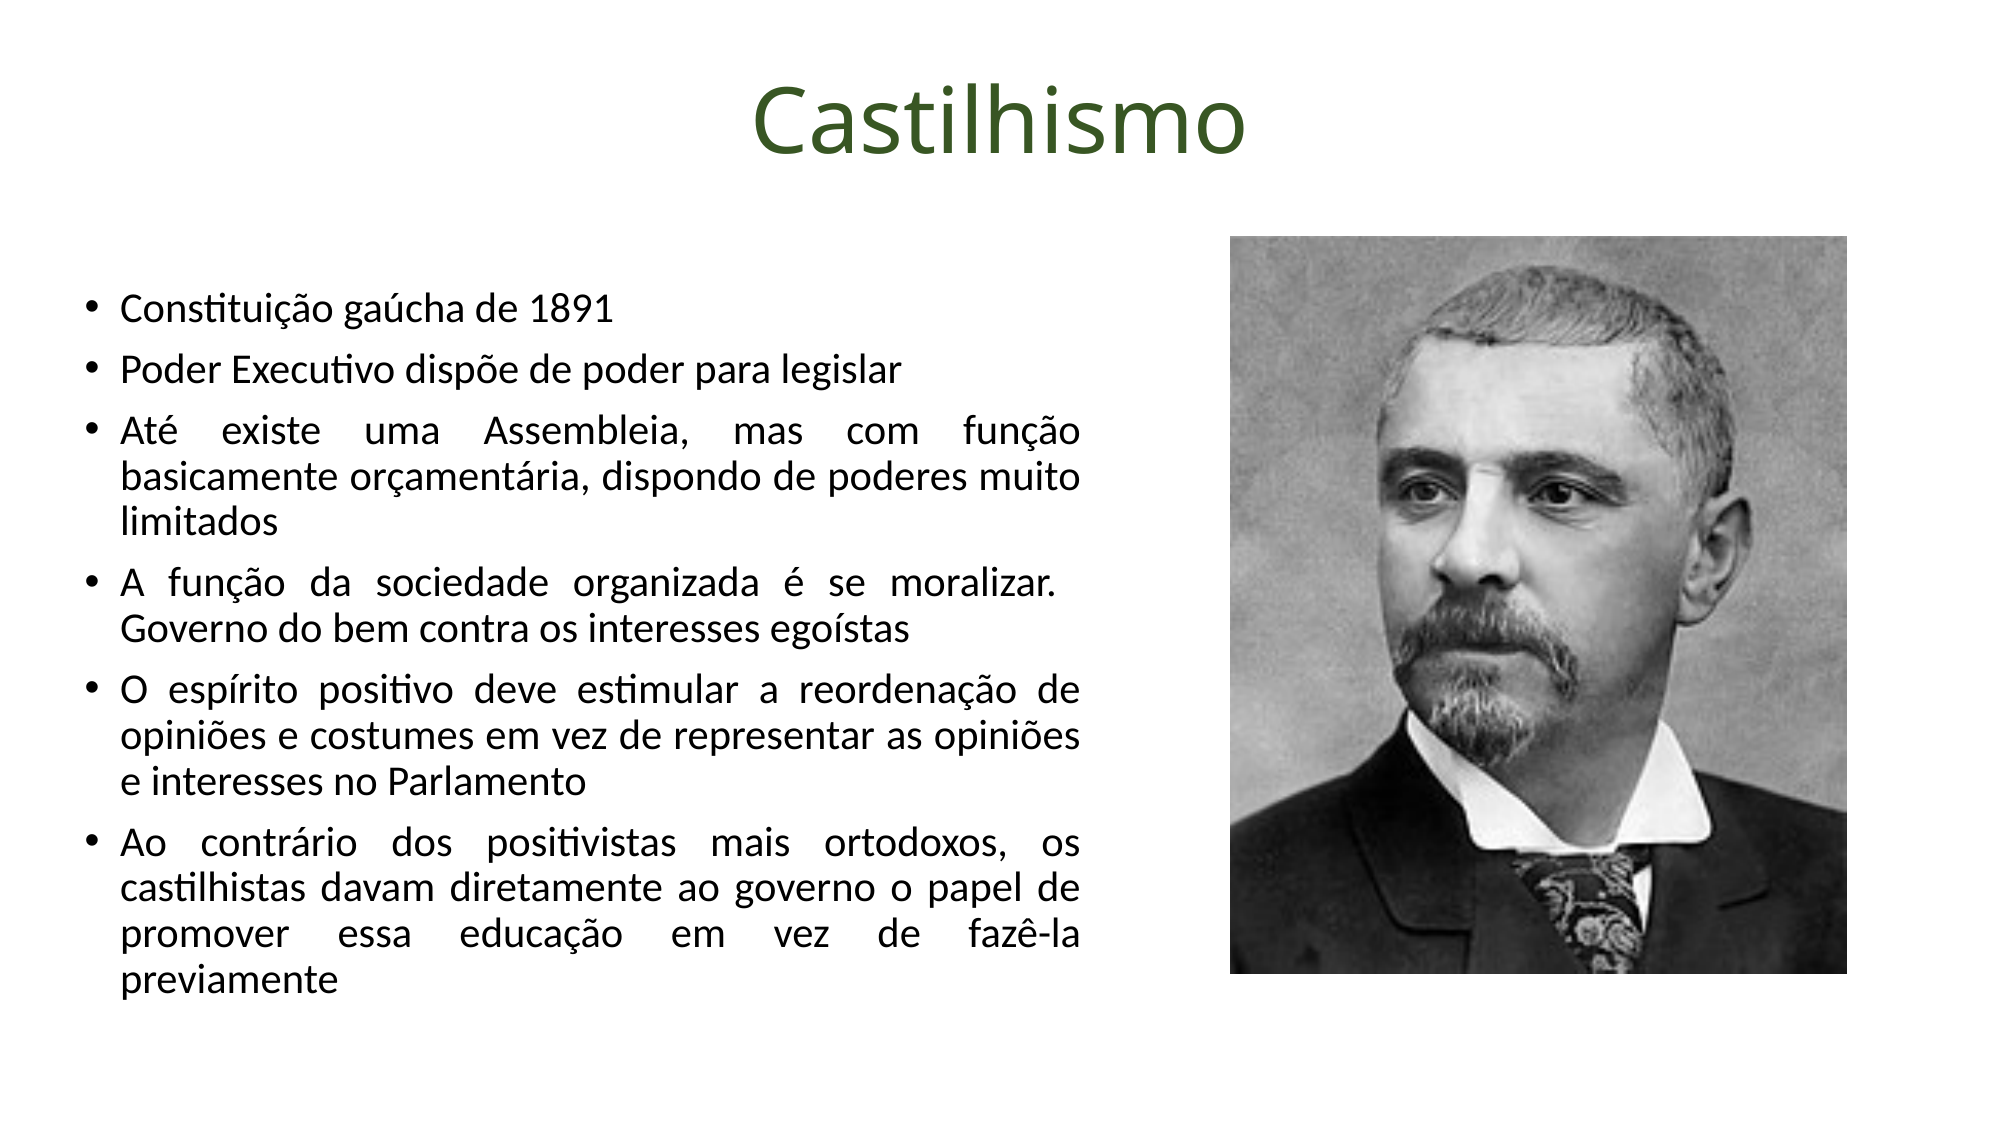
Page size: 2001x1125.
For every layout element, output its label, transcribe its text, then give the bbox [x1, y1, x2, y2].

list Constituição gaúcha de 1891 Poder Executivo dispõe de poder para legislar Até existe uma Assembleia, mas com função basicamente orçamentária, dispondo de poderes muito limitados A função da sociedade organizada é se moralizar. Governo do bem contra os interesses egoístas O espírito positivo deve estimular a reordenação de opiniões e costumes em vez de representar as opiniões e interesses no Parlamento Ao contrário dos positivistas mais ortodoxos, os castilhistas davam diretamente ao governo o papel de promover essa educação em vez de fazê-la previamente [69, 212, 1097, 1014]
title Castilhismo [137, 59, 1863, 187]
picture [1229, 236, 1847, 974]
